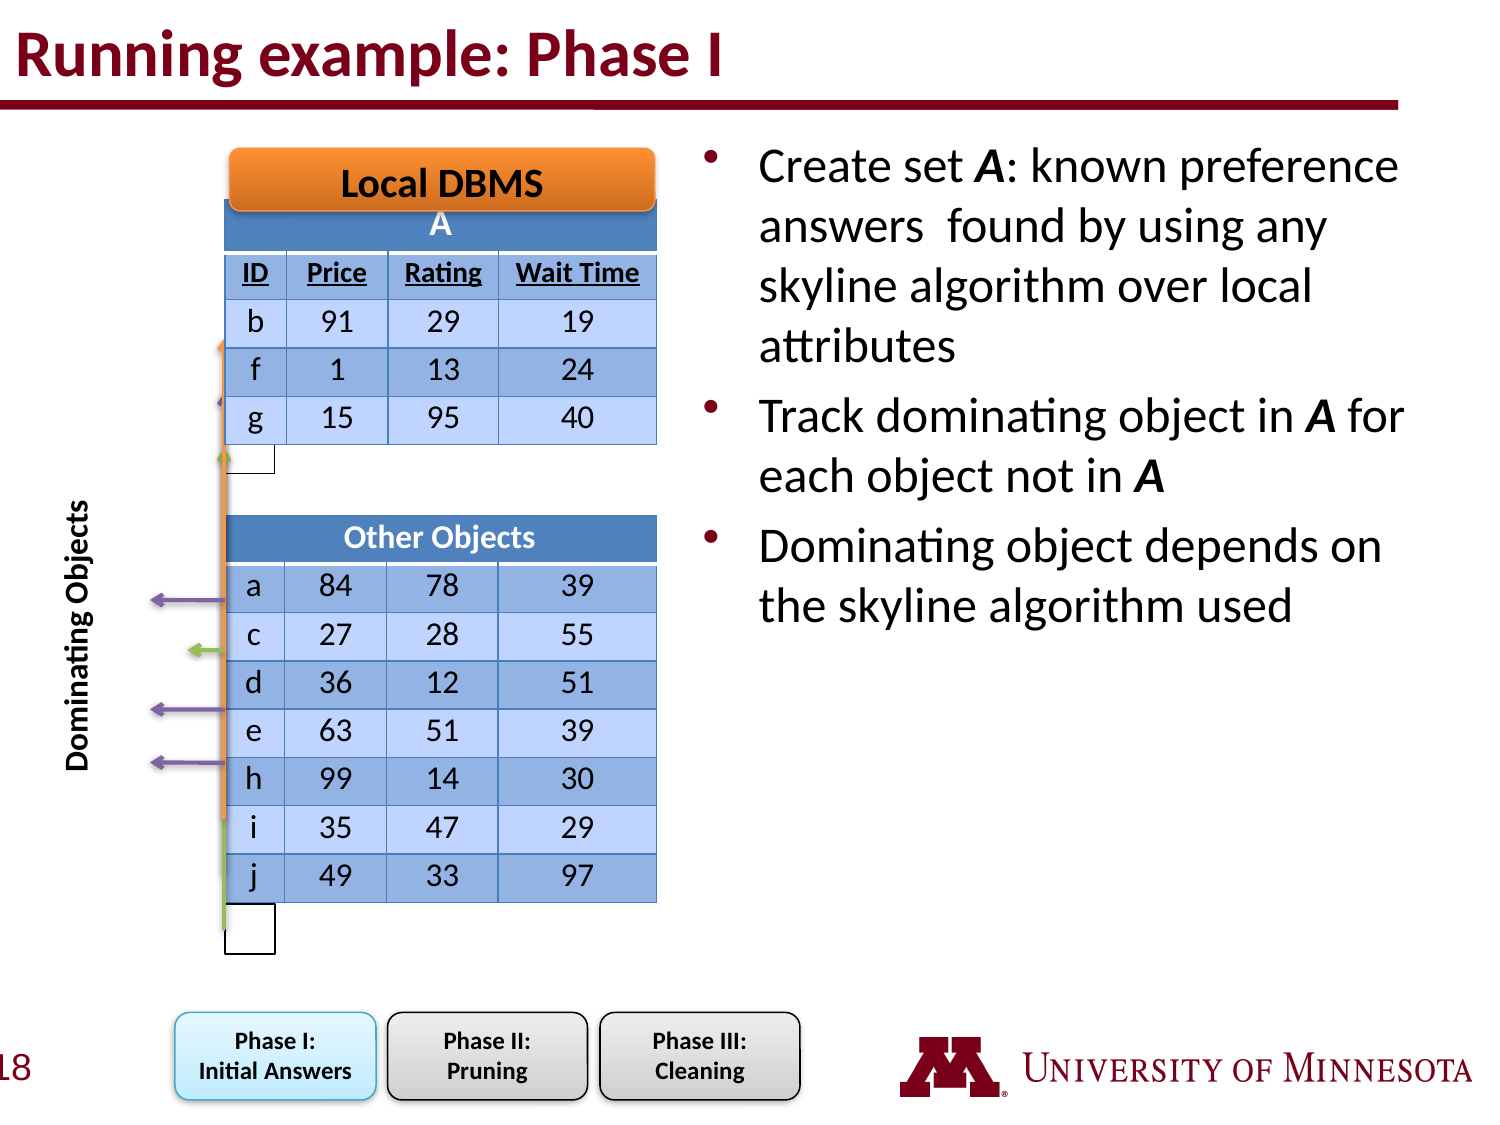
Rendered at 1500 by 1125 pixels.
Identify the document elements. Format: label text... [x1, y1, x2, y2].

table_cell 24 [499, 349, 656, 396]
table_cell 63 [285, 710, 386, 757]
table_cell i [232, 806, 284, 853]
table_cell 95 [389, 397, 498, 444]
text_box Phase II: Pruning [386, 1011, 589, 1101]
picture [900, 1037, 1473, 1097]
table_cell 36 [285, 662, 386, 708]
table_cell h [232, 758, 284, 805]
table_cell Wait Time [499, 255, 656, 299]
table_cell 29 [389, 300, 498, 347]
table_cell 49 [285, 855, 386, 902]
table_cell 12 [387, 662, 497, 708]
table_cell Rating [389, 255, 498, 299]
table_cell ID [226, 255, 286, 299]
table_cell 15 [287, 397, 387, 444]
table_cell 91 [287, 300, 387, 347]
table_cell c [232, 613, 284, 660]
text_box [225, 903, 275, 954]
table_cell 33 [387, 855, 497, 902]
table_cell 40 [499, 397, 656, 444]
table_cell e [232, 710, 284, 757]
table_cell 14 [387, 758, 497, 805]
table_cell 24 [220, 340, 224, 391]
table_cell d [232, 662, 284, 708]
table_cell a [232, 566, 284, 612]
table_cell 97 [499, 855, 656, 902]
table_cell 55 [499, 613, 656, 660]
table_cell f [229, 349, 286, 396]
table_cell 19 [499, 300, 656, 347]
table_header Other Objects [232, 517, 656, 562]
list Create set A: known preference answers found by using any skyline algorithm over local attributes Track dominating object in A for each object not in A Dominating object depends on the skyline algorithm used [687, 124, 1463, 982]
table_header A [226, 220, 656, 251]
table_cell 78 [387, 566, 497, 612]
table_cell 39 [499, 710, 656, 757]
text_box Phase I: Initial Answers [174, 1011, 377, 1101]
table_cell Price [287, 255, 387, 299]
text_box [229, 148, 655, 215]
table_cell 35 [285, 806, 386, 853]
table_cell 30 [499, 758, 656, 805]
table_cell 39 [499, 566, 656, 612]
text_box [232, 445, 275, 474]
table_cell 27 [285, 613, 386, 660]
table_cell 1 [287, 349, 387, 396]
table_cell 84 [285, 566, 386, 612]
table_cell j [231, 855, 284, 902]
table_cell 13 [389, 349, 498, 396]
table_cell b [226, 300, 286, 347]
text_box Phase III: Cleaning [599, 1011, 801, 1101]
table_cell 51 [387, 710, 497, 757]
table_cell 28 [387, 613, 497, 660]
table_cell 99 [285, 758, 386, 805]
table_cell 29 [499, 806, 656, 853]
table_cell 47 [387, 806, 497, 853]
title Running example: Phase I [0, 0, 1426, 101]
table_cell 51 [499, 662, 656, 708]
text_box Dominating Objects [46, 473, 102, 799]
table_cell g [230, 397, 286, 444]
